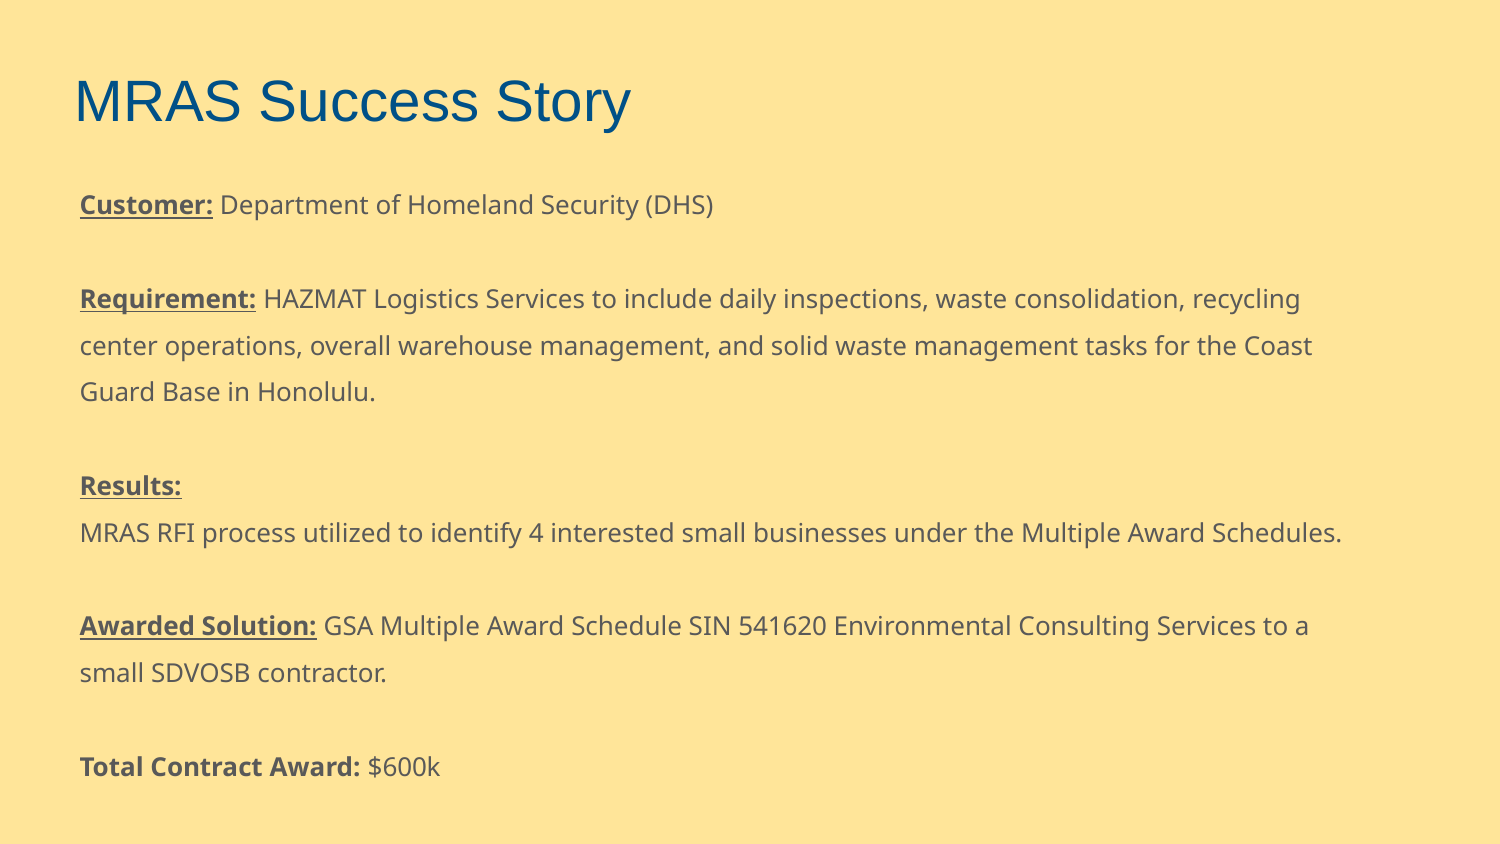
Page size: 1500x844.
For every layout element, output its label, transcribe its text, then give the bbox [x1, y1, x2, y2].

title MRAS Success Story [74, 18, 1350, 158]
list Customer: Department of Homeland Security (DHS) Requirement: HAZMAT Logistics Services to include daily inspections, waste consolidation, recycling center operations, overall warehouse management, and solid waste management tasks for the Coast Guard Base in Honolulu. Results: MRAS RFI process utilized to identify 4 interested small businesses under the Multiple Award Schedules. Awarded Solution: GSA Multiple Award Schedule SIN 541620 Environmental Consulting Services to a small SDVOSB contractor. Total Contract Award: $600k [64, 158, 1360, 826]
